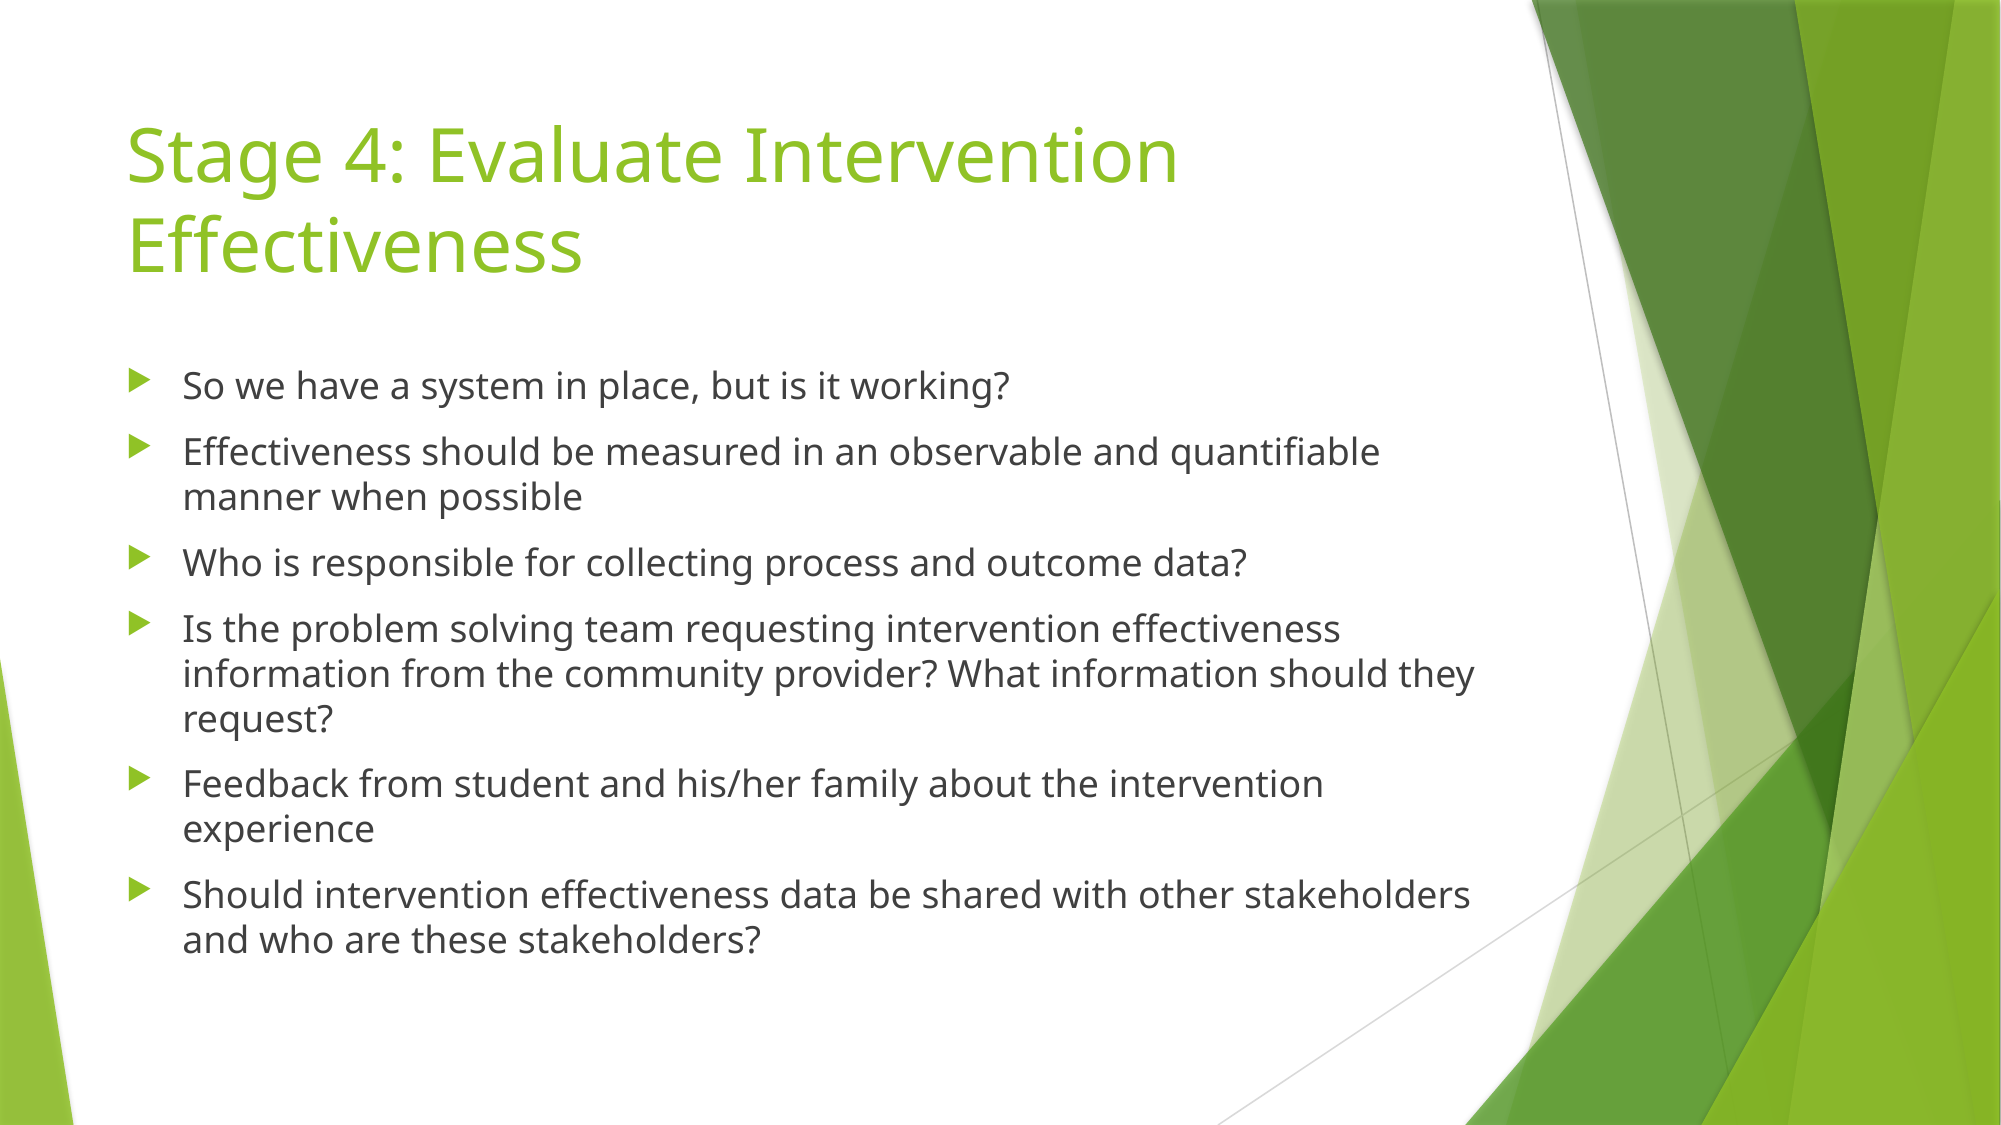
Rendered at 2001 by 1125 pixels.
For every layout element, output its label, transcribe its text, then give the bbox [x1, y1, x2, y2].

title Stage 4: Evaluate Intervention Effectiveness [111, 99, 1522, 317]
list So we have a system in place, but is it working? Effectiveness should be measured in an observable and quantifiable manner when possible Who is responsible for collecting process and outcome data? Is the problem solving team requesting intervention effectiveness information from the community provider? What information should they request? Feedback from student and his/her family about the intervention experience Should intervention effectiveness data be shared with other stakeholders and who are these stakeholders? [111, 354, 1522, 992]
